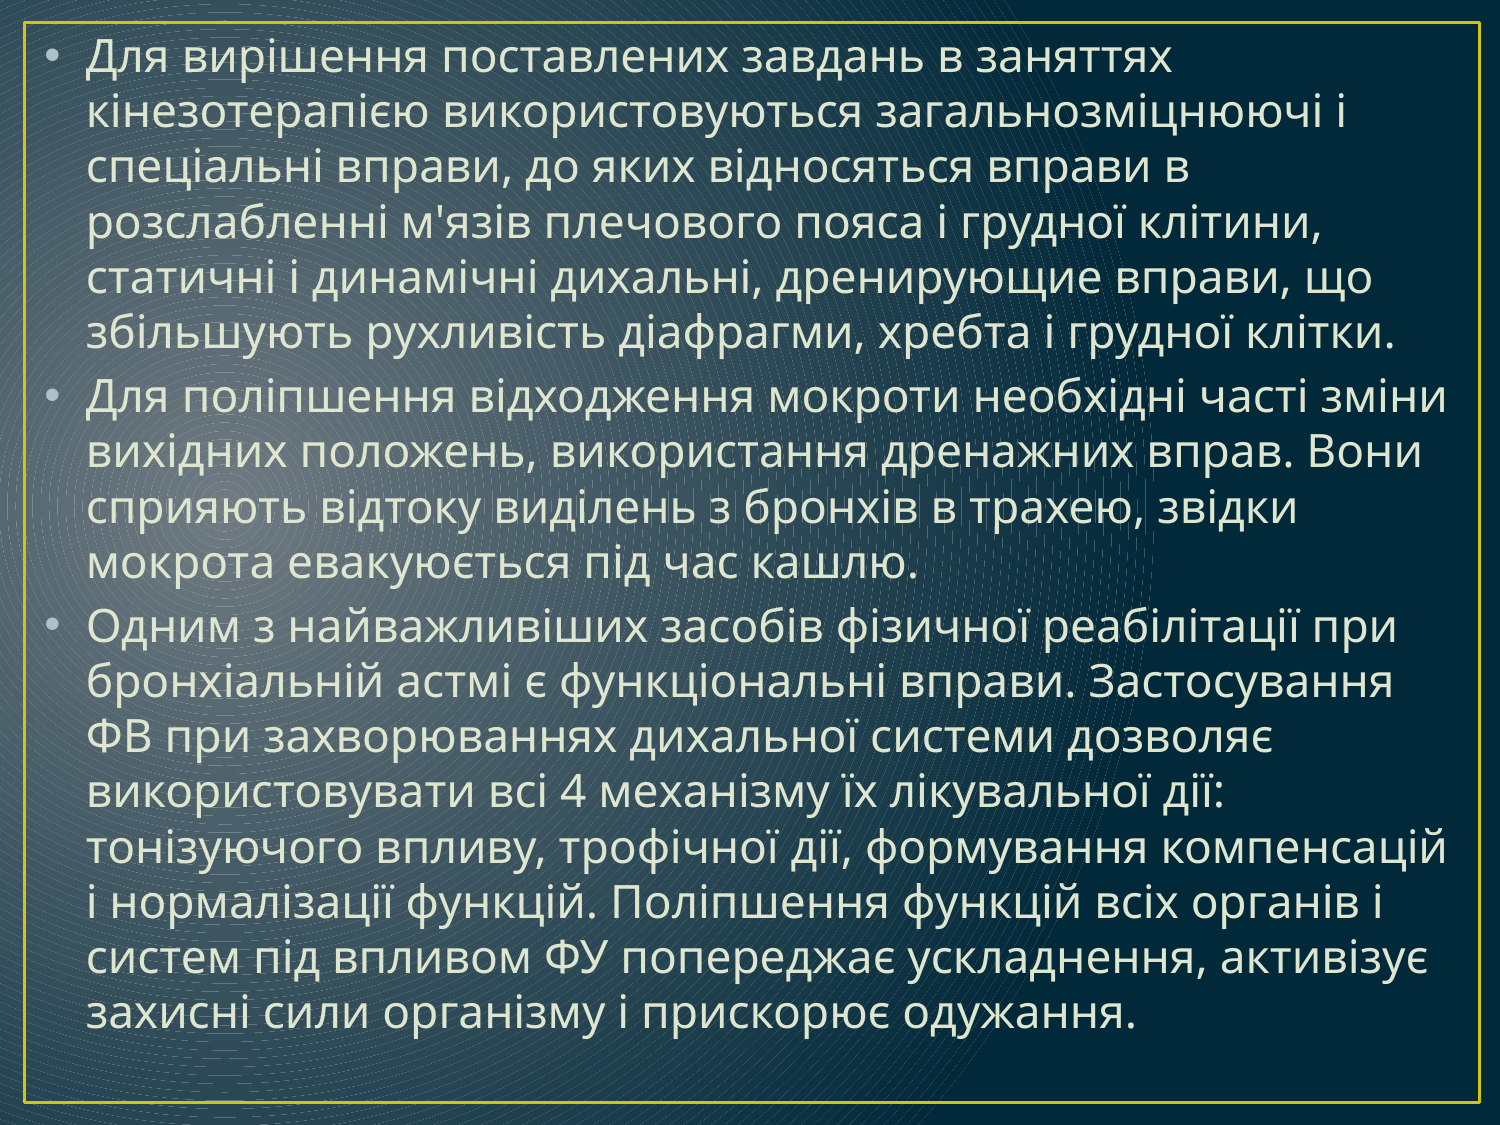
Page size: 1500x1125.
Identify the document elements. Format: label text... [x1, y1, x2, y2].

list Для вирішення поставлених завдань в заняттях кінезотерапією використовуються загальнозміцнюючі і спеціальні вправи, до яких відносяться вправи в розслабленні м'язів плечового пояса і грудної клітини, статичні і динамічні дихальні, дренирующие вправи, що збільшують рухливість діафрагми, хребта і грудної клітки. Для поліпшення відходження мокроти необхідні часті зміни вихідних положень, використання дренажних вправ. Вони сприяють відтоку виділень з бронхів в трахею, звідки мокрота евакуюється під час кашлю. Одним з найважливіших засобів фізичної реабілітації при бронхіальній астмі є функціональні вправи. Застосування ФВ при захворюваннях дихальної системи дозволяє використовувати всі 4 механізму їх лікувальної дії: тонізуючого впливу, трофічної дії, формування компенсацій і нормалізації функцій. Поліпшення функцій всіх органів і систем під впливом ФУ попереджає ускладнення, активізує захисні сили організму і прискорює одужання. [29, 19, 1471, 1106]
